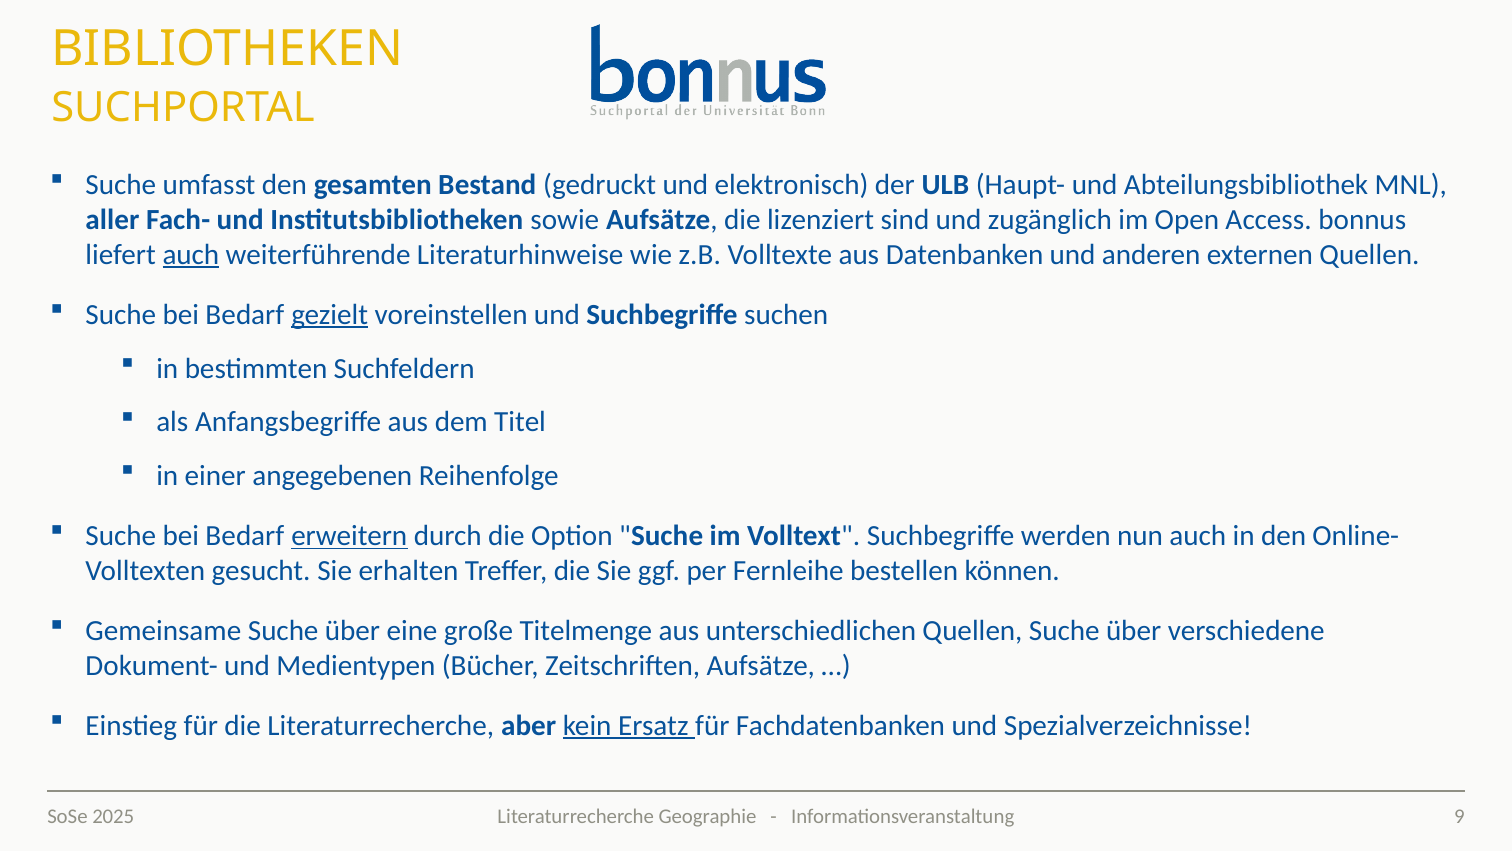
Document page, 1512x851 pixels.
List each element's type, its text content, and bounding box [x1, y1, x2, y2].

slide_number 9 [1370, 791, 1465, 839]
slide_number SoSe 2025 [47, 791, 189, 839]
picture [590, 24, 827, 131]
footer Literaturrecherche Geographie - Informationsveranstaltung [342, 791, 1170, 839]
title Bibliotheken Suchportal [51, 23, 548, 130]
list Suche umfasst den gesamten Bestand (gedruckt und elektronisch) der ULB (Haupt- und Abteilungsbibliothek MNL), aller Fach- und Institutsbibliotheken sowie Aufsätze, die lizenziert sind und zugänglich im Open Access. bonnus liefert auch weiterführende Literaturhinweise wie z.B. Volltexte aus Datenbanken und anderen externen Quellen. Suche bei Bedarf gezielt voreinstellen und Suchbegriffe suchen in bestimmten Suchfeldern als Anfangsbegriffe aus dem Titel in einer angegebenen Reihenfolge Suche bei Bedarf erweitern durch die Option "Suche im Volltext". Suchbegriffe werden nun auch in den Online-Volltexten gesucht. Sie erhalten Treffer, die Sie ggf. per Fernleihe bestellen können. Gemeinsame Suche über eine große Titelmenge aus unterschiedlichen Quellen, Suche über verschiedene Dokument- und Medientypen (Bücher, Zeitschriften, Aufsätze, …) Einstieg für die Literaturrecherche, aber kein Ersatz für Fachdatenbanken und Spezialverzeichnisse! [50, 165, 1464, 815]
